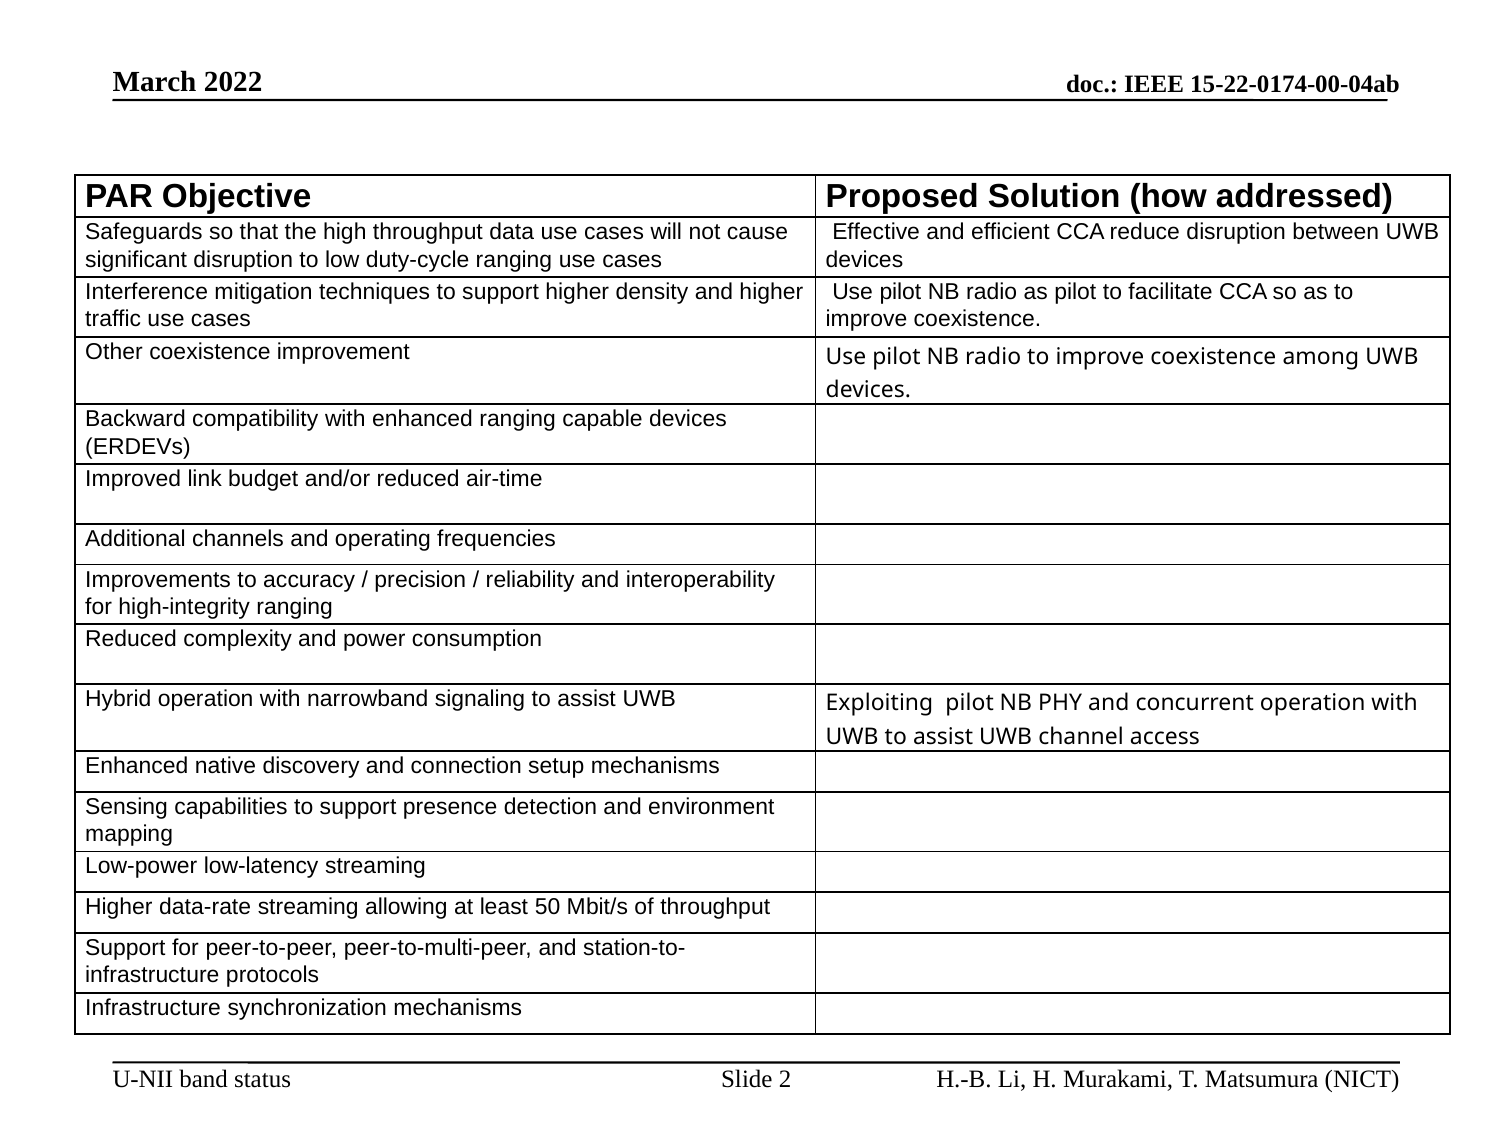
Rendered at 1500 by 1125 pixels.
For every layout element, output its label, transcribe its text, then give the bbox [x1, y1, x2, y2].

table_cell Other coexistence improvement [76, 338, 815, 403]
slide_number Slide 2 [712, 1062, 800, 1093]
table_cell Reduced complexity and power consumption [76, 625, 815, 683]
table_cell Backward compatibility with enhanced ranging capable devices (ERDEVs) [76, 405, 815, 463]
table_cell Infrastructure synchronization mechanisms [76, 994, 815, 1033]
table_cell [816, 852, 1449, 891]
table_cell [816, 525, 1449, 564]
table_cell [816, 565, 1449, 623]
table_cell Exploiting pilot NB PHY and concurrent operation with UWB to assist UWB channel access [816, 685, 1449, 750]
table_cell [816, 893, 1449, 932]
table_cell [816, 793, 1449, 851]
table_header Proposed Solution (how addressed) [816, 176, 1449, 216]
table_cell Additional channels and operating frequencies [76, 525, 815, 564]
table_cell Hybrid operation with narrowband signaling to assist UWB [76, 685, 815, 750]
table_cell Support for peer-to-peer, peer-to-multi-peer, and station-to-infrastructure protocols [76, 934, 815, 992]
table_cell Improved link budget and/or reduced air-time [76, 465, 815, 523]
table_cell [816, 934, 1449, 992]
table_cell [816, 994, 1449, 1033]
table_cell Interference mitigation techniques to support higher density and higher traffic use cases [76, 278, 815, 336]
table_cell Sensing capabilities to support presence detection and environment mapping [76, 793, 815, 851]
table_cell [816, 752, 1449, 791]
table_cell [816, 625, 1449, 683]
table_cell Use pilot NB radio as pilot to facilitate CCA so as to improve coexistence. [816, 278, 1449, 336]
table_cell Enhanced native discovery and connection setup mechanisms [76, 752, 815, 791]
table_cell Higher data-rate streaming allowing at least 50 Mbit/s of throughput [76, 893, 815, 932]
table_cell Low-power low-latency streaming [76, 852, 815, 891]
table_cell Improvements to accuracy / precision / reliability and interoperability for high-integrity ranging [76, 565, 815, 623]
table_cell Safeguards so that the high throughput data use cases will not cause significant disruption to low duty-cycle ranging use cases [76, 218, 815, 276]
table_cell [816, 465, 1449, 523]
table_cell Use pilot NB radio to improve coexistence among UWB devices. [816, 338, 1449, 403]
table_header PAR Objective [76, 176, 815, 216]
table_cell Effective and efficient CCA reduce disruption between UWB devices [816, 218, 1449, 276]
table_cell [816, 405, 1449, 463]
